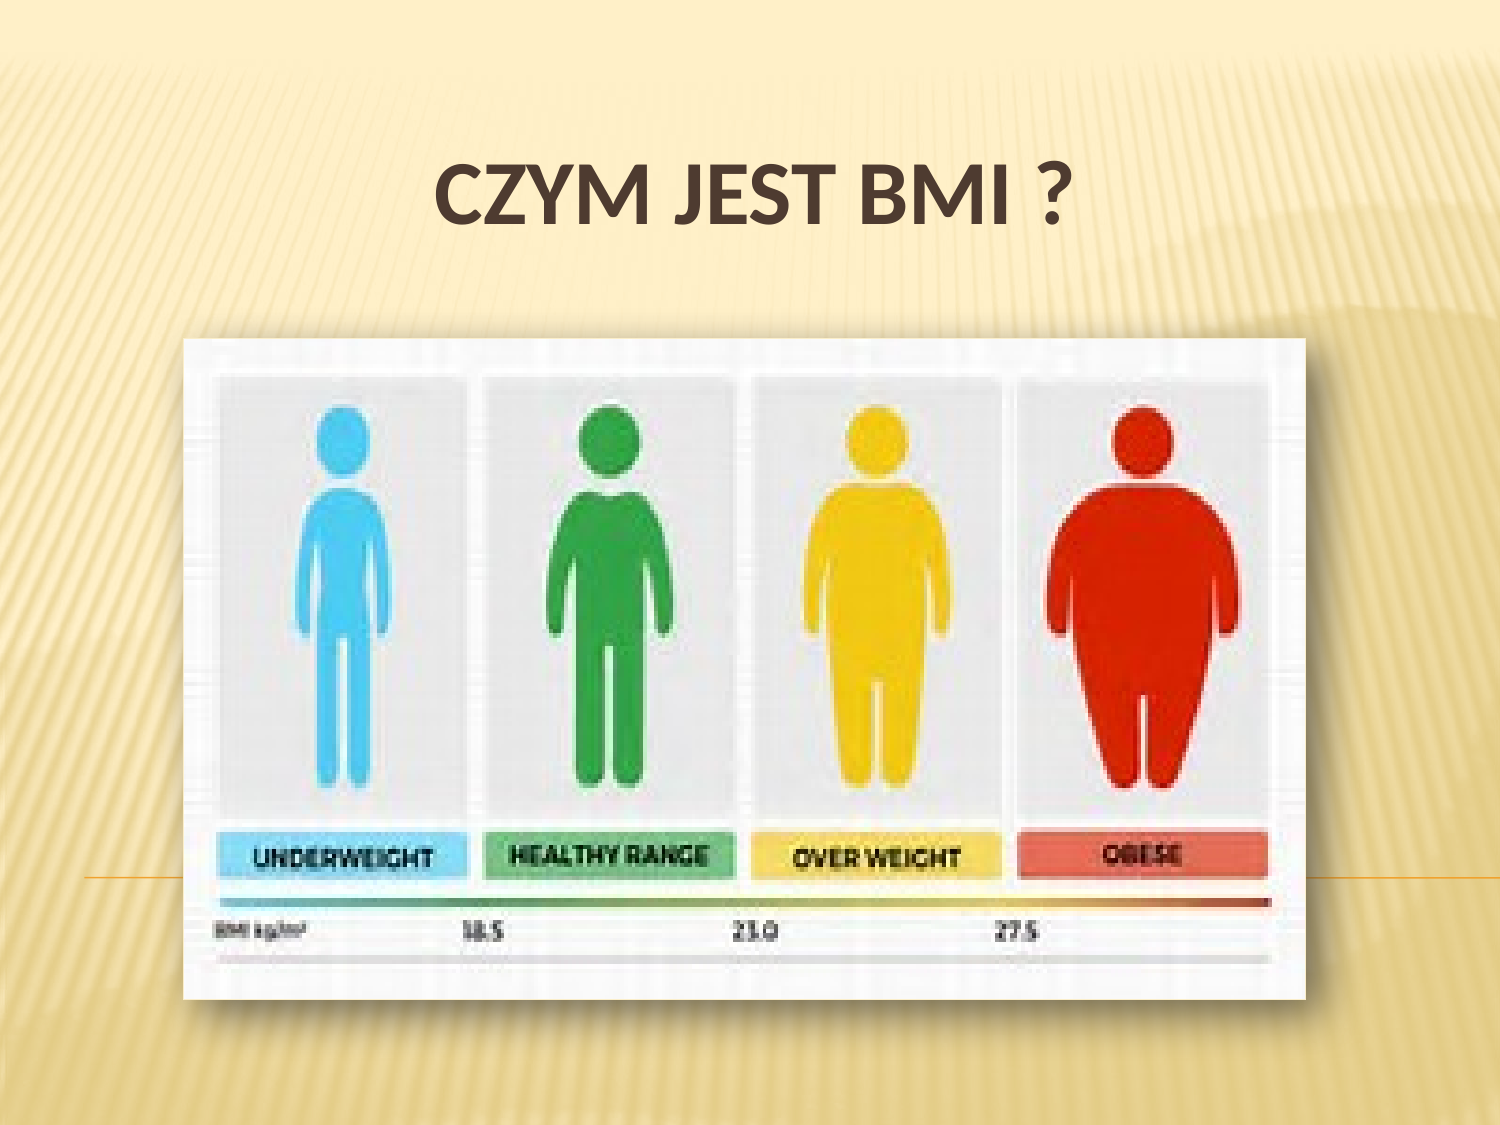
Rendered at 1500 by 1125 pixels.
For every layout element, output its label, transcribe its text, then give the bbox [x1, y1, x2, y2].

picture [182, 337, 1306, 1000]
title CZYM JEST BMI ? [53, 125, 1459, 350]
